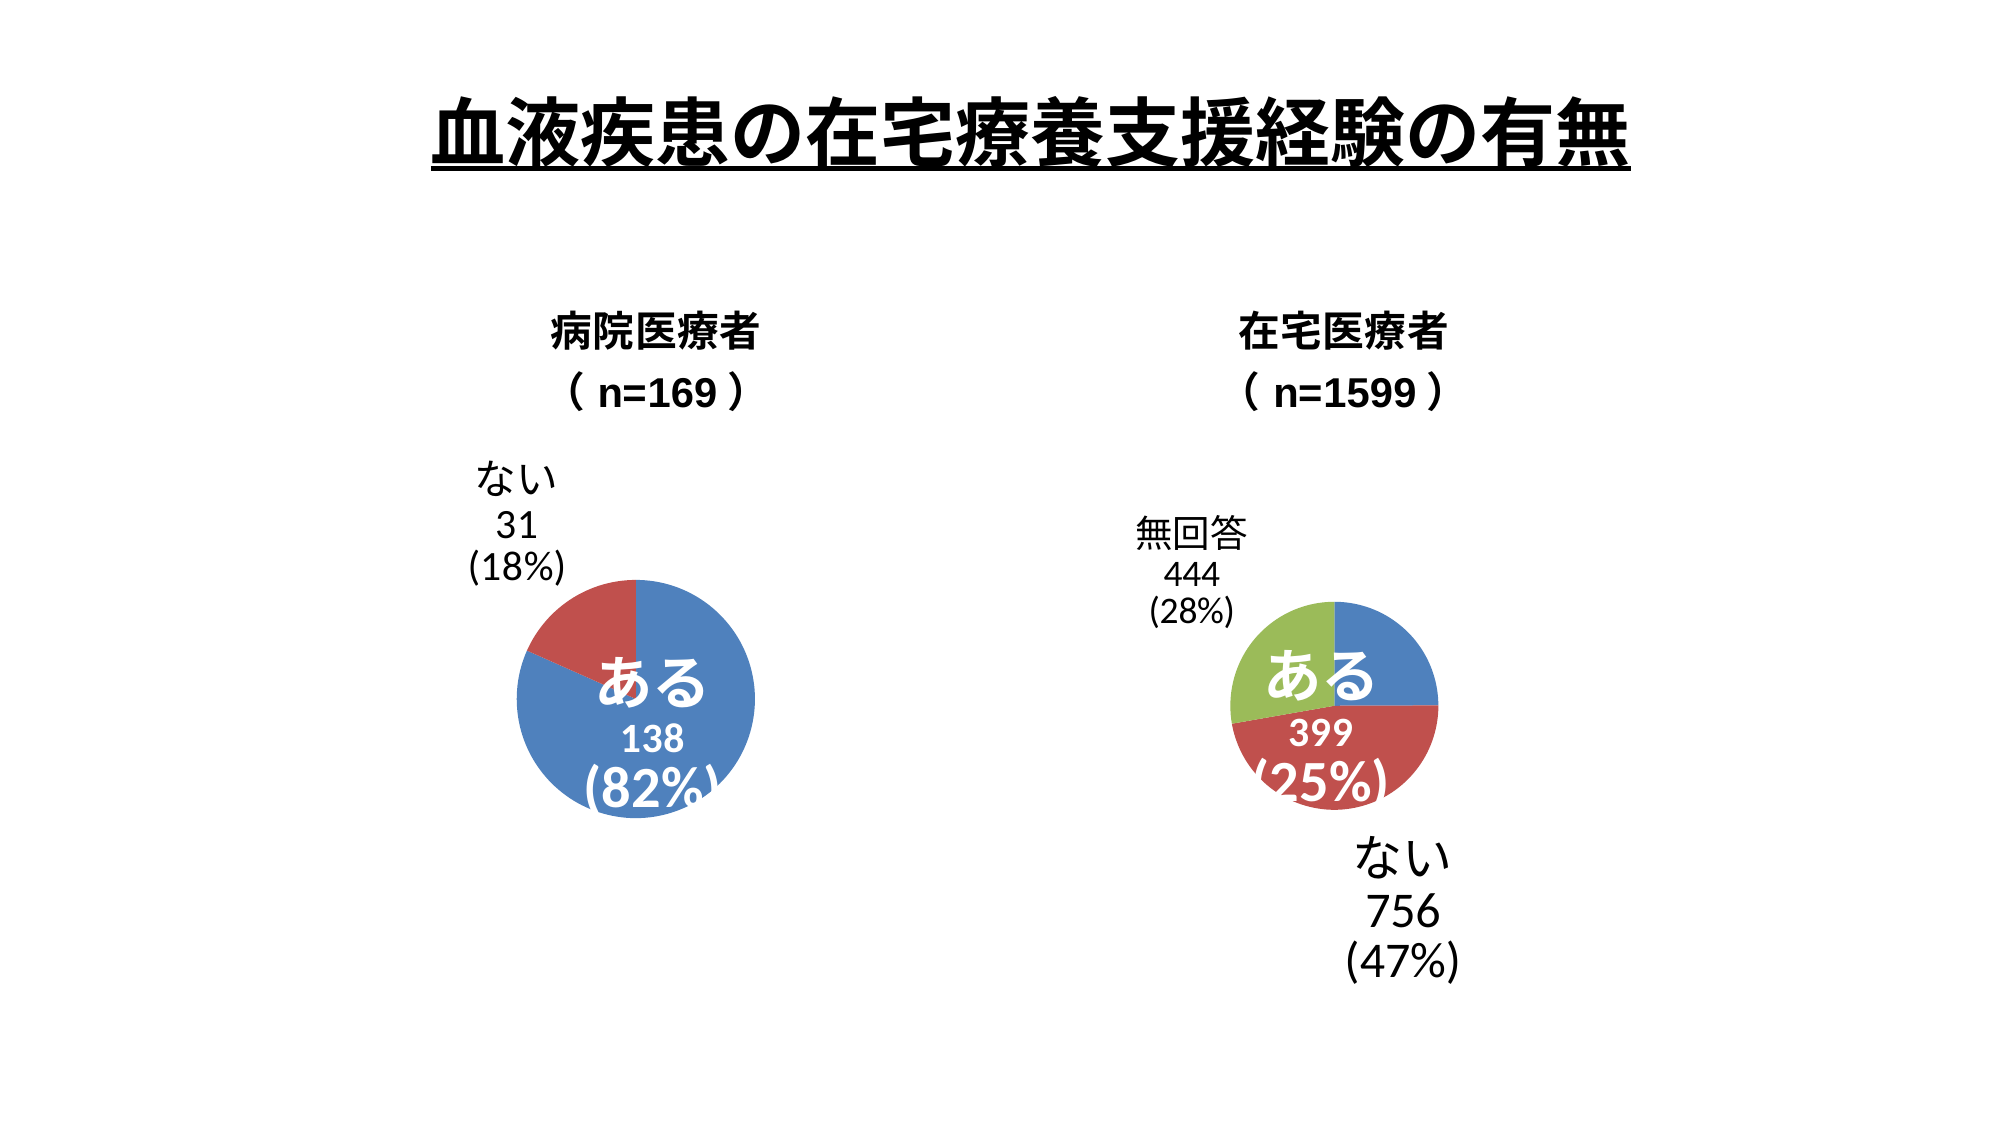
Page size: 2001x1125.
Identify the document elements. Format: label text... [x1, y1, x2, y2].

chart [324, 262, 988, 1006]
chart [1012, 262, 1676, 1006]
title 血液疾患の在宅療養支援経験の有無 [326, 42, 1677, 218]
